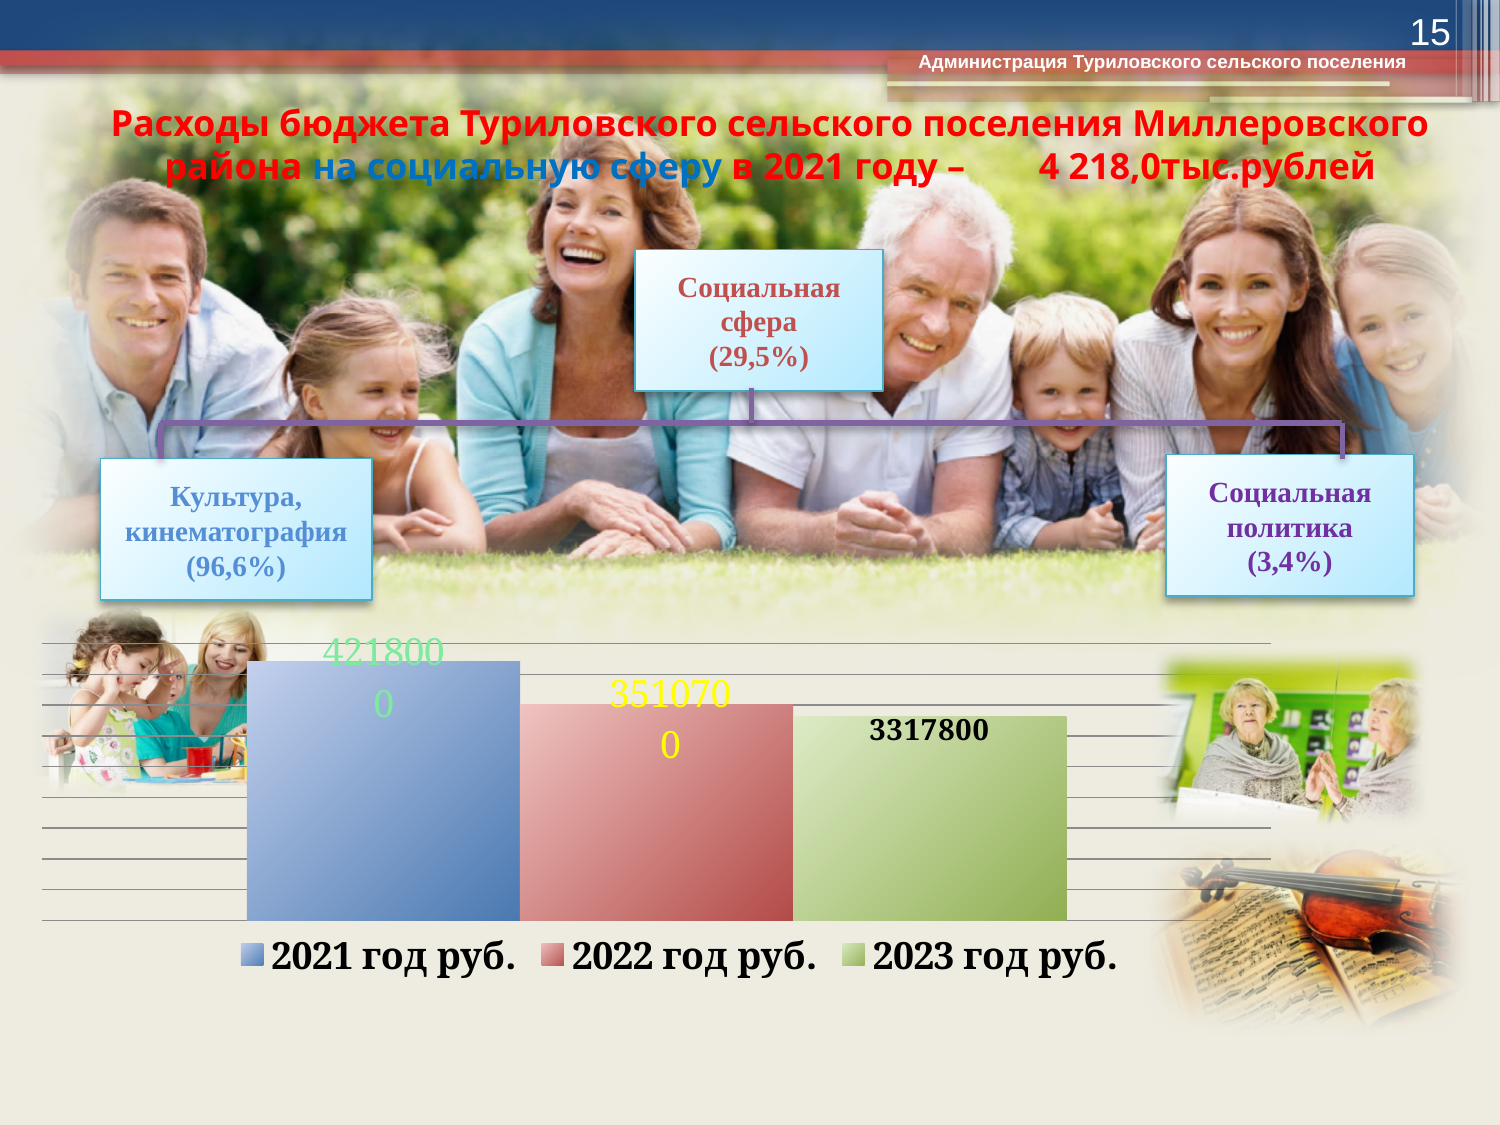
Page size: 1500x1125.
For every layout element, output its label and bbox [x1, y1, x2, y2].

chart [40, 597, 1318, 988]
picture [0, 0, 1500, 1040]
text_box [160, 387, 1343, 459]
